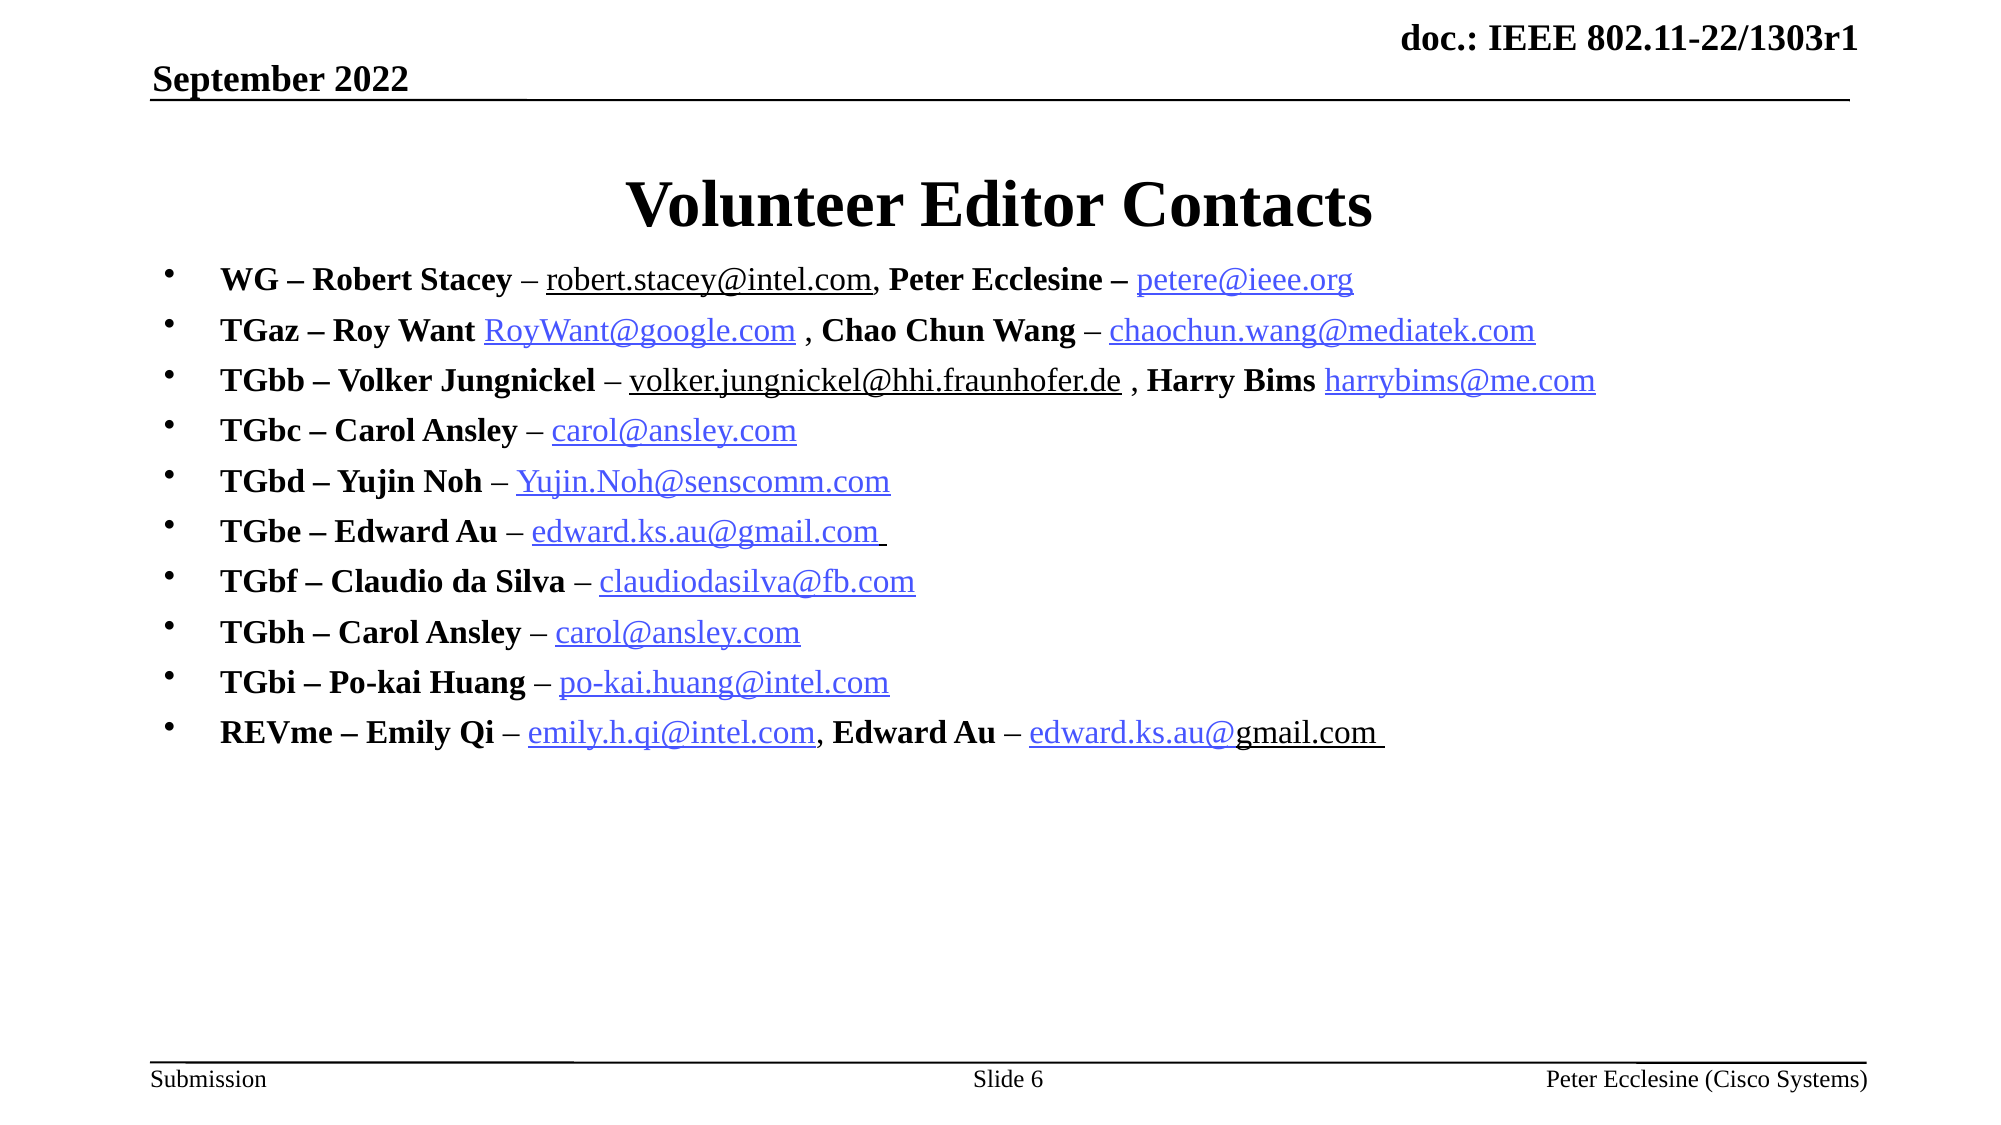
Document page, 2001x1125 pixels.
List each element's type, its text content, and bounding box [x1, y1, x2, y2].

list WG – Robert Stacey – robert.stacey@intel.com, Peter Ecclesine – petere@ieee.org TGaz – Roy Want RoyWant@google.com , Chao Chun Wang – chaochun.wang@mediatek.com TGbb – Volker Jungnickel – volker.jungnickel@hhi.fraunhofer.de , Harry Bims harrybims@me.com TGbc – Carol Ansley – carol@ansley.com TGbd – Yujin Noh – Yujin.Noh@senscomm.com TGbe – Edward Au – edward.ks.au@gmail.com TGbf – Claudio da Silva – claudiodasilva@fb.com TGbh – Carol Ansley – carol@ansley.com TGbi – Po-kai Huang – po-kai.huang@intel.com REVme – Emily Qi – emily.h.qi@intel.com, Edward Au – edward.ks.au@gmail.com [148, 249, 1849, 1051]
title Volunteer Editor Contacts [149, 112, 1850, 288]
slide_number Slide 6 [950, 1061, 1067, 1123]
footer Peter Ecclesine (Cisco Systems) [1171, 1061, 1869, 1093]
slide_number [152, 54, 563, 100]
